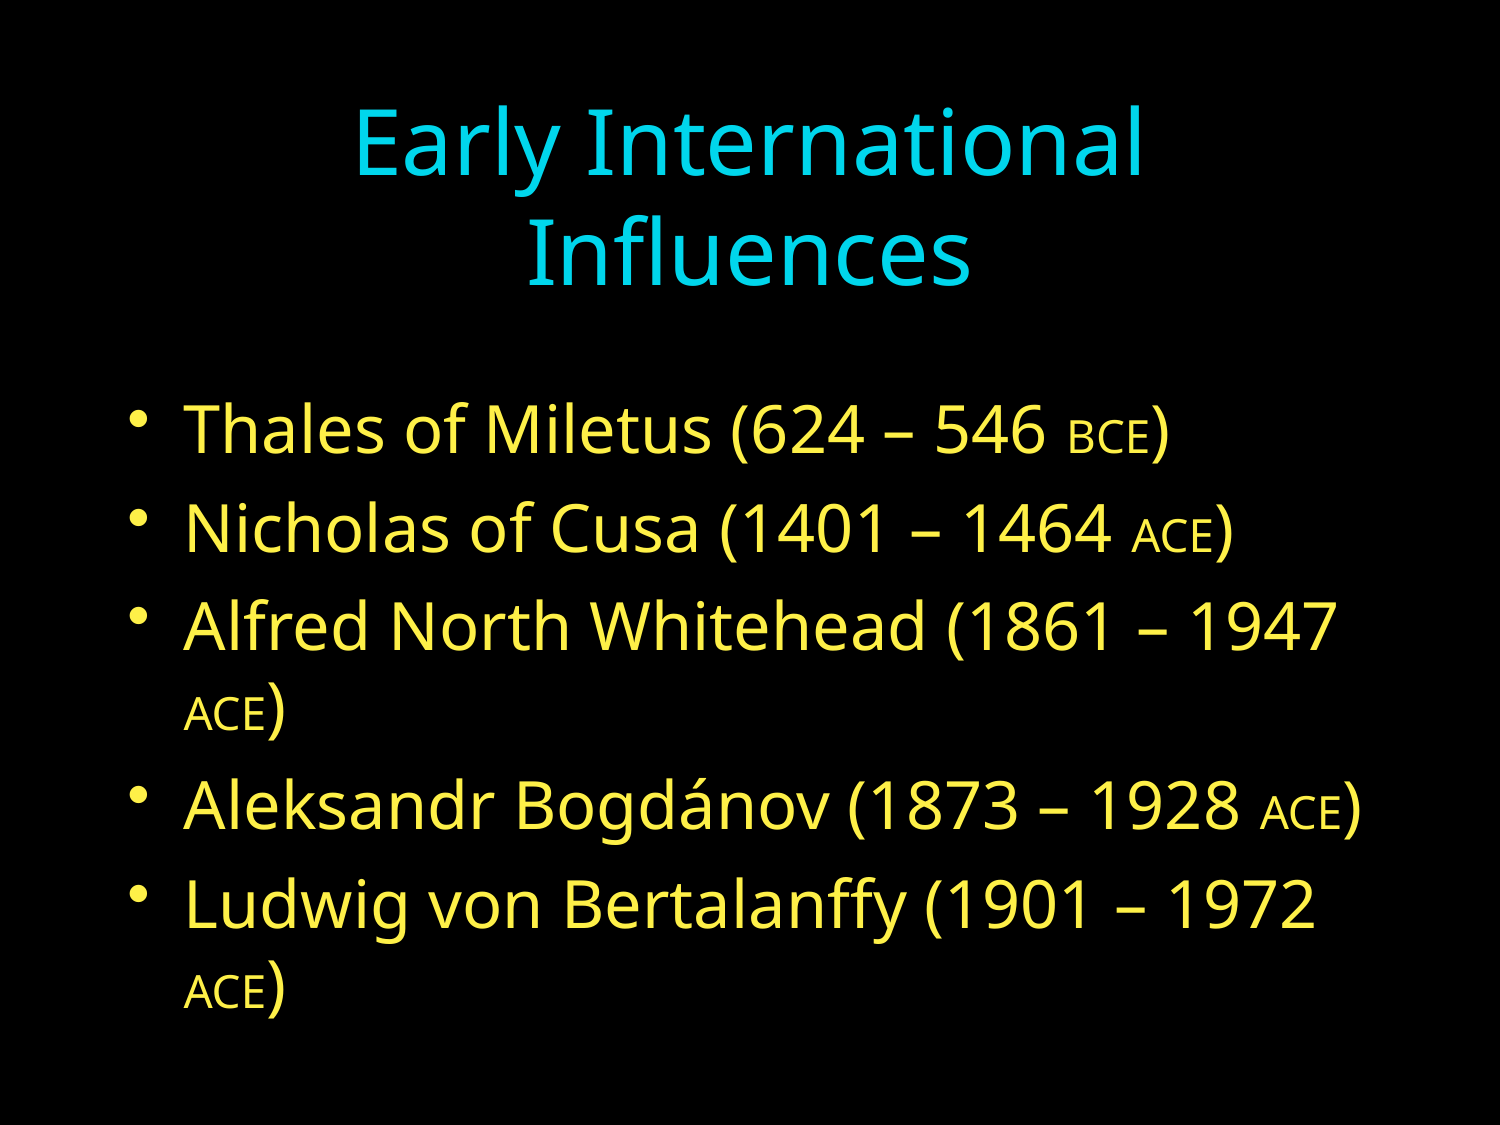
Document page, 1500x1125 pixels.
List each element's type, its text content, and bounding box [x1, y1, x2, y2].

title Early International Influences [111, 61, 1388, 326]
list Thales of Miletus (624 – 546 BCE) Nicholas of Cusa (1401 – 1464 ACE) Alfred North Whitehead (1861 – 1947 ACE) Aleksandr Bogdánov (1873 – 1928 ACE) Ludwig von Bertalanffy (1901 – 1972 ACE) [111, 377, 1425, 1031]
